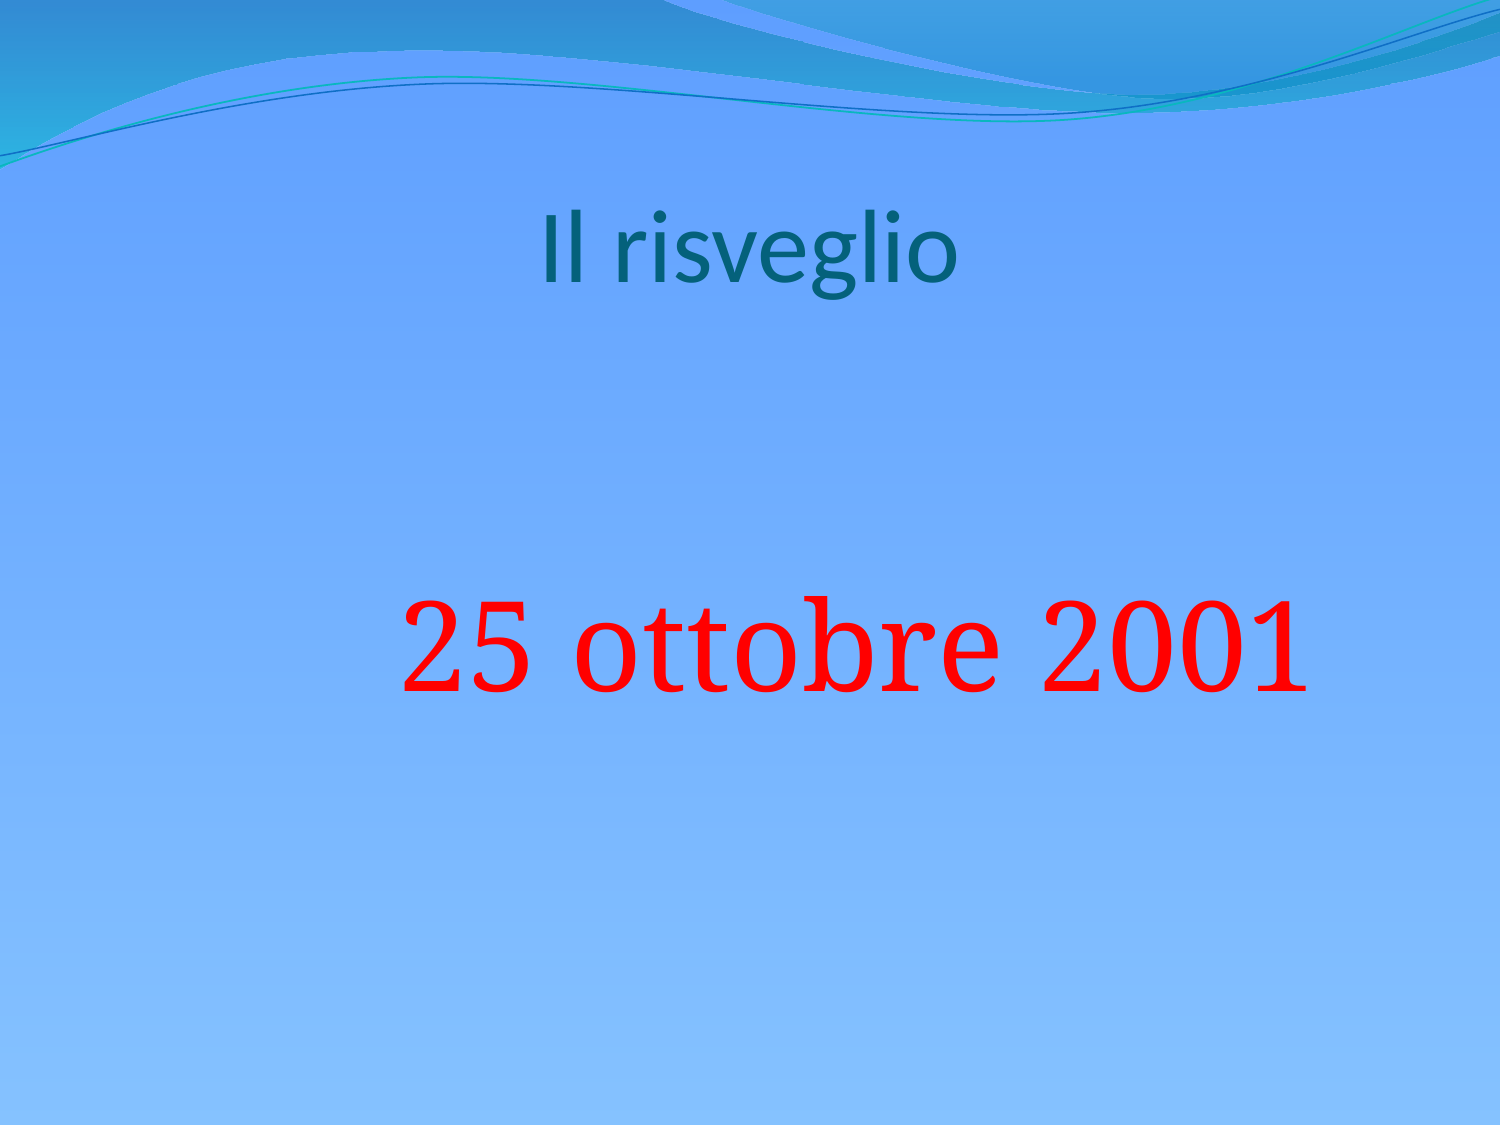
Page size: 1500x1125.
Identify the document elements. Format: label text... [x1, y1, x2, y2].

title Il risveglio [75, 115, 1425, 303]
list 25 ottobre 2001 [75, 317, 1425, 1038]
